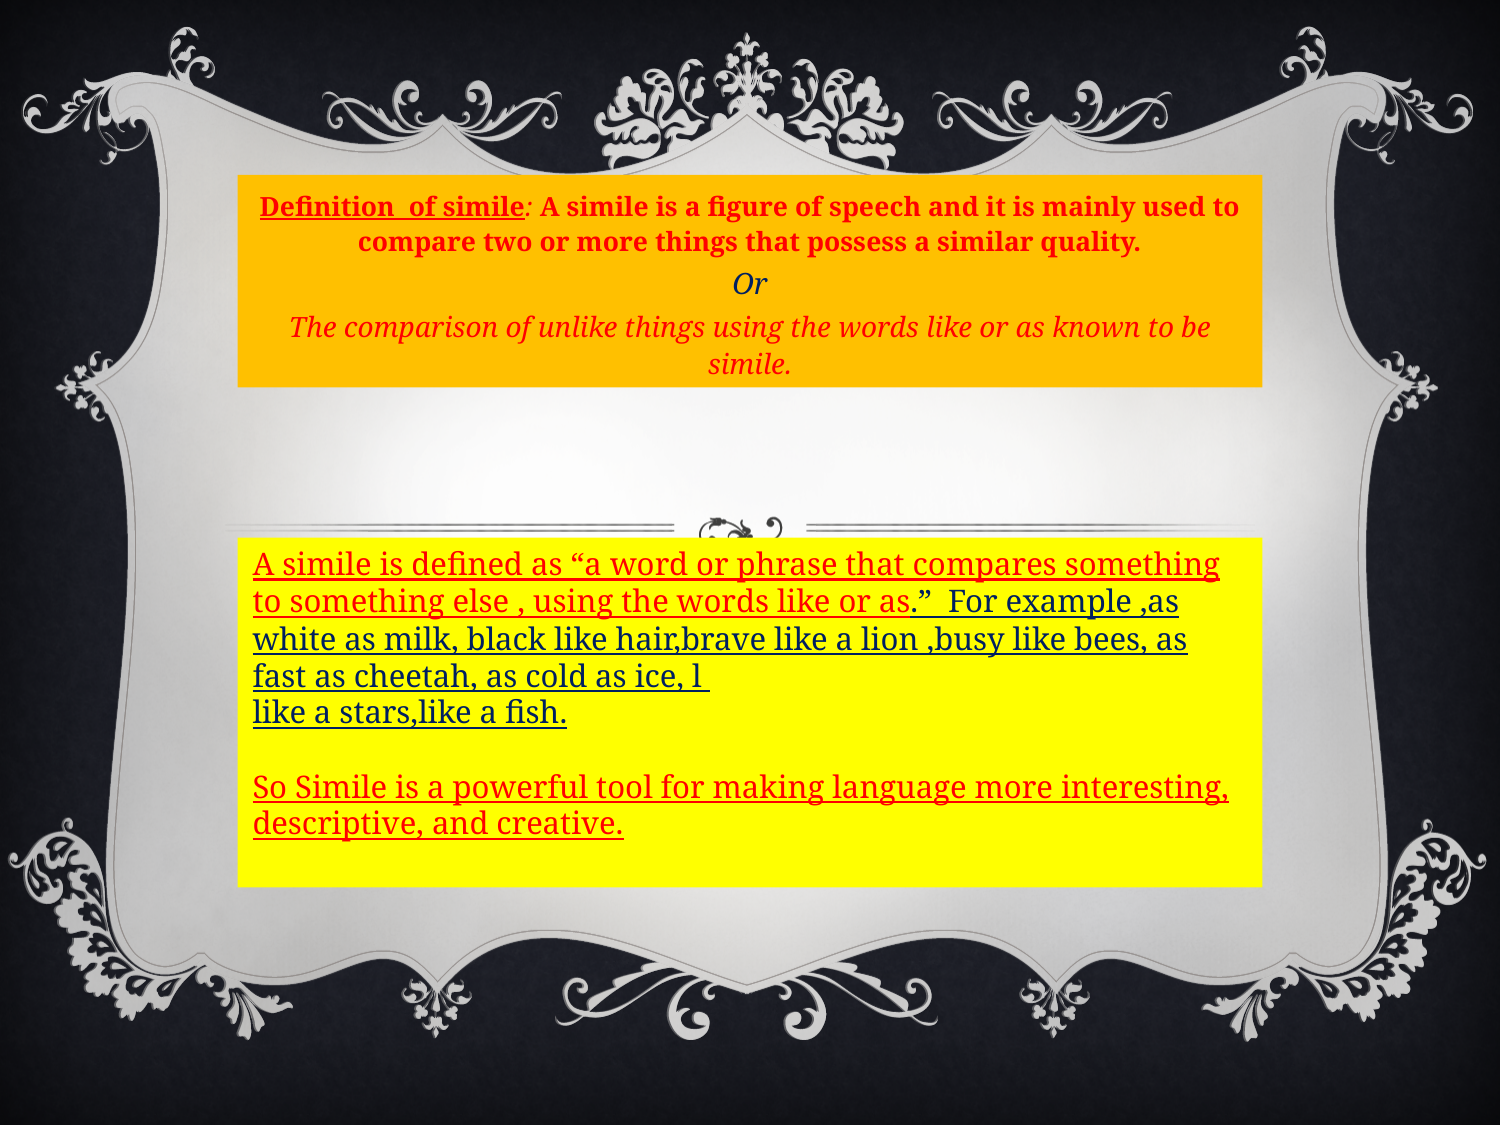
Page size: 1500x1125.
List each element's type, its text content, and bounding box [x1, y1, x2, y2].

picture [0, 0, 1500, 440]
picture [0, 594, 1500, 1125]
list Definition of simile: A simile is a figure of speech and it is mainly used to compare two or more things that possess a similar quality. Or The comparison of unlike things using the words like or as known to be simile. [237, 174, 1263, 388]
title A simile is defined as “a word or phrase that compares something to something else , using the words like or as.” For example ,as white as milk, black like hair,brave like a lion ,busy like bees, as fast as cheetah, as cold as ice, l like a stars,like a fish. So Simile is a powerful tool for making language more interesting, descriptive, and creative. [237, 537, 1263, 888]
